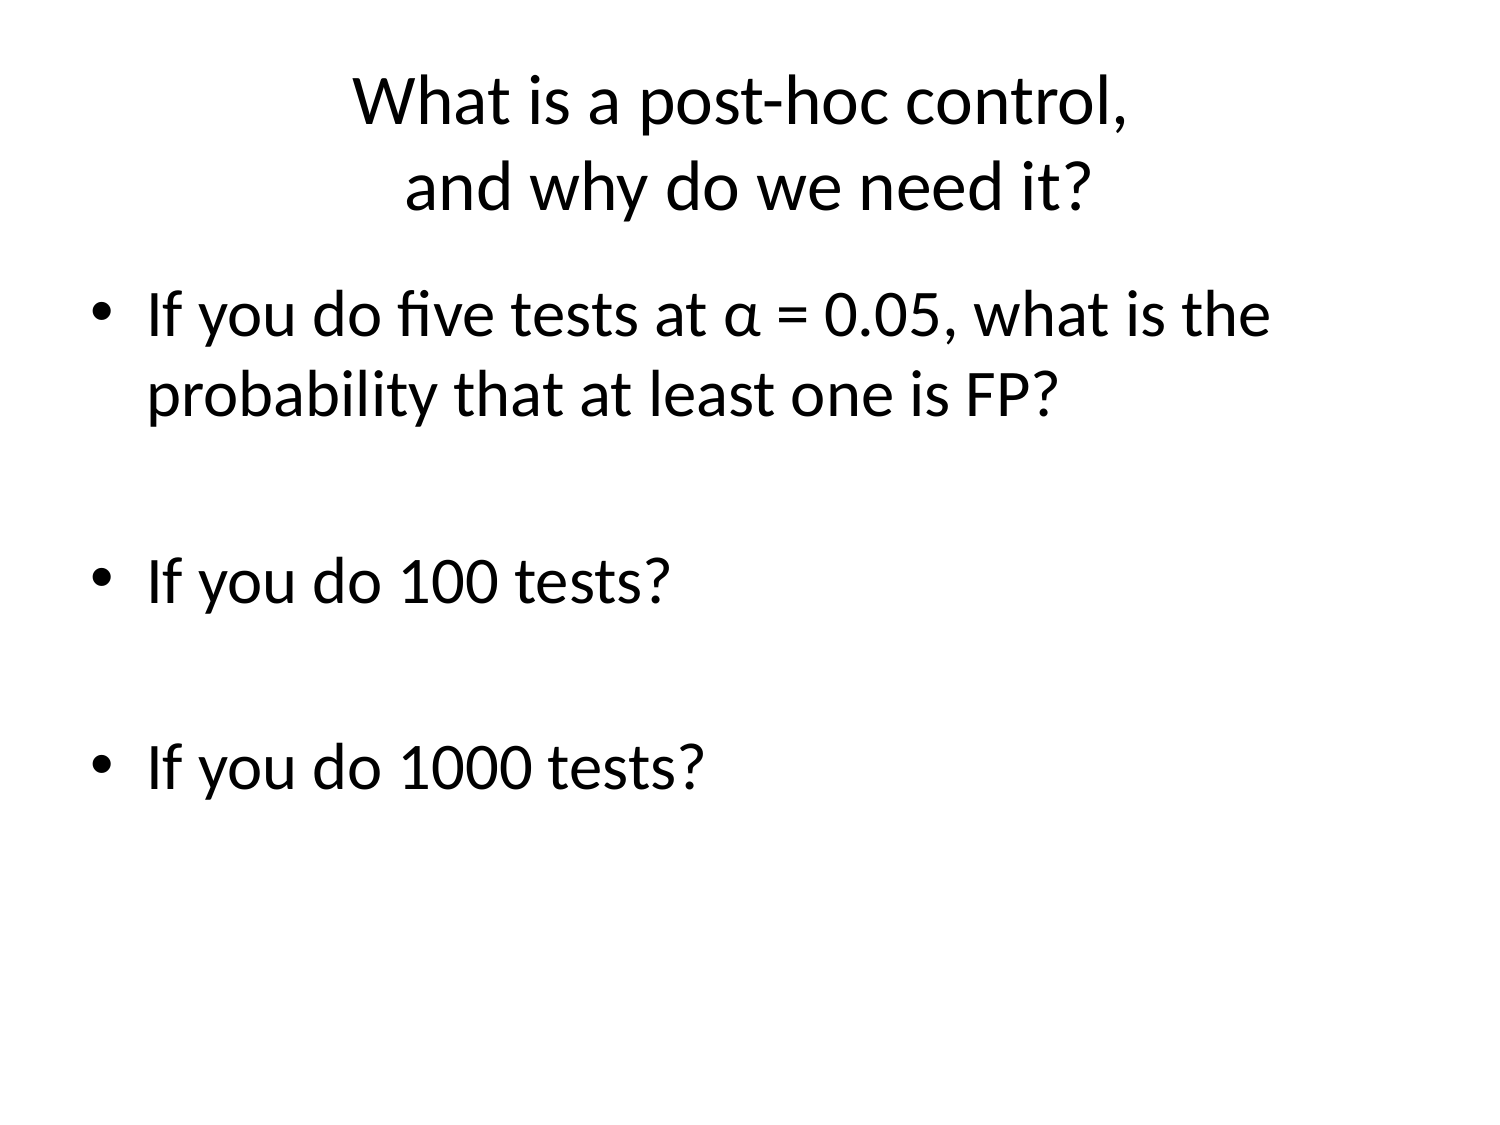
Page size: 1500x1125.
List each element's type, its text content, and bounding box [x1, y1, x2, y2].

list If you do five tests at α = 0.05, what is the probability that at least one is FP? If you do 100 tests? If you do 1000 tests? [75, 262, 1425, 1005]
title What is a post-hoc control, and why do we need it? [75, 45, 1425, 233]
